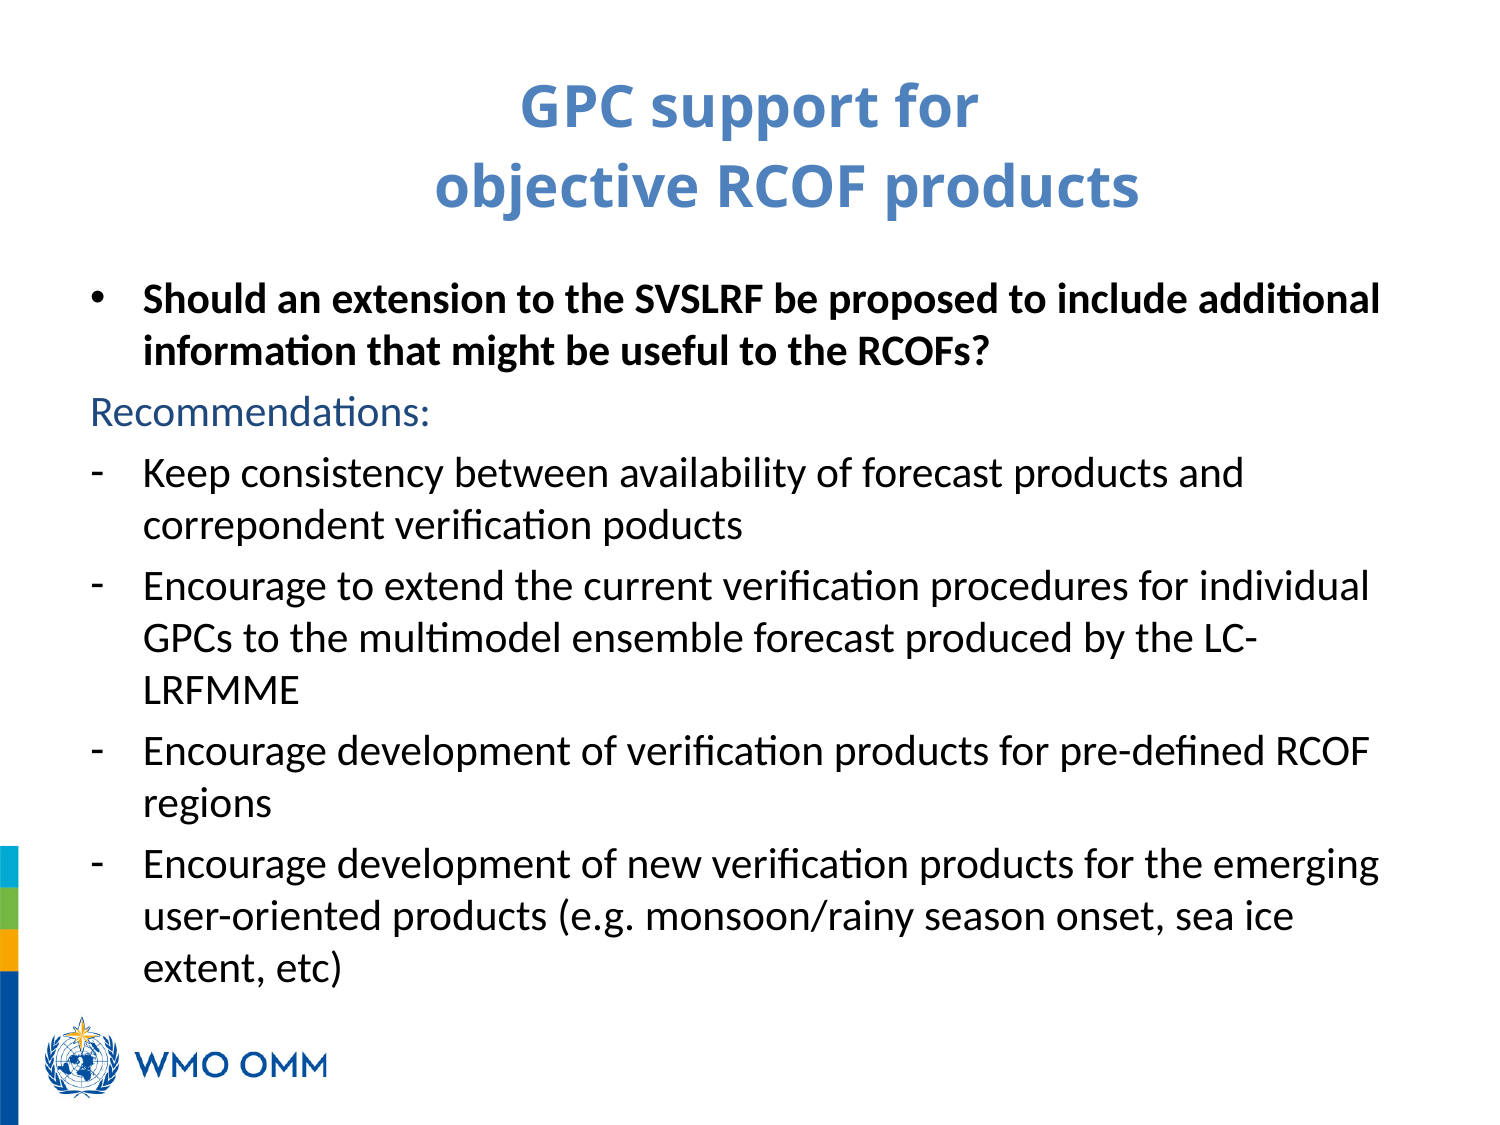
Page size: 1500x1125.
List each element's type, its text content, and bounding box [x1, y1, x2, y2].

title GPC support for objective RCOF products [75, 45, 1425, 233]
picture [0, 845, 327, 1125]
list Should an extension to the SVSLRF be proposed to include additional information that might be useful to the RCOFs? Recommendations: Keep consistency between availability of forecast products and correpondent verification poducts Encourage to extend the current verification procedures for individual GPCs to the multimodel ensemble forecast produced by the LC-LRFMME Encourage development of verification products for pre-defined RCOF regions Encourage development of new verification products for the emerging user-oriented products (e.g. monsoon/rainy season onset, sea ice extent, etc) [75, 262, 1425, 1005]
